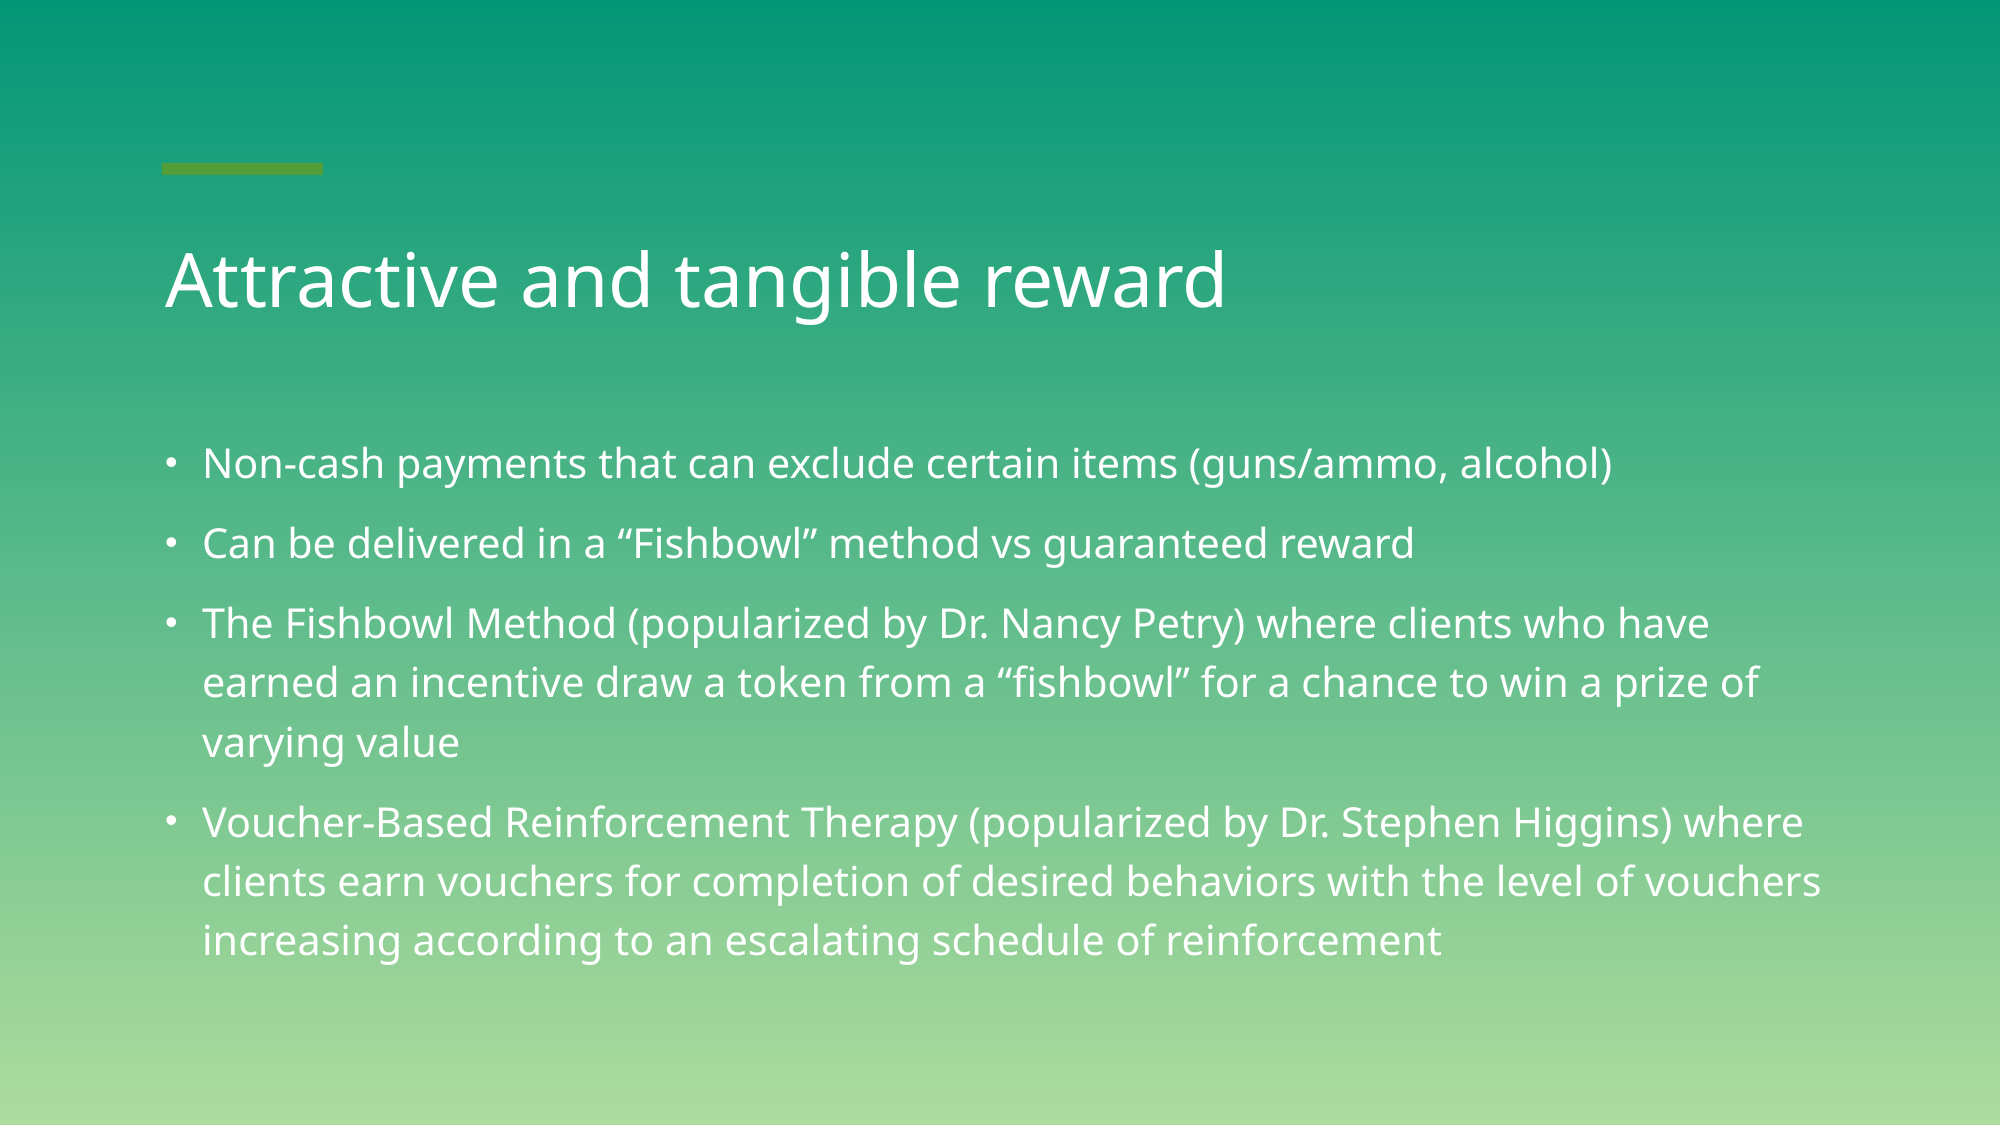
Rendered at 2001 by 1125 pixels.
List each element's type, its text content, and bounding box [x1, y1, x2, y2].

list Non-cash payments that can exclude certain items (guns/ammo, alcohol) Can be delivered in a “Fishbowl” method vs guaranteed reward The Fishbowl Method (popularized by Dr. Nancy Petry) where clients who have earned an incentive draw a token from a “fishbowl” for a chance to win a prize of varying value Voucher-Based Reinforcement Therapy (popularized by Dr. Stephen Higgins) where clients earn vouchers for completion of desired behaviors with the level of vouchers increasing according to an escalating schedule of reinforcement [150, 419, 1850, 975]
title Attractive and tangible reward [150, 224, 1850, 419]
